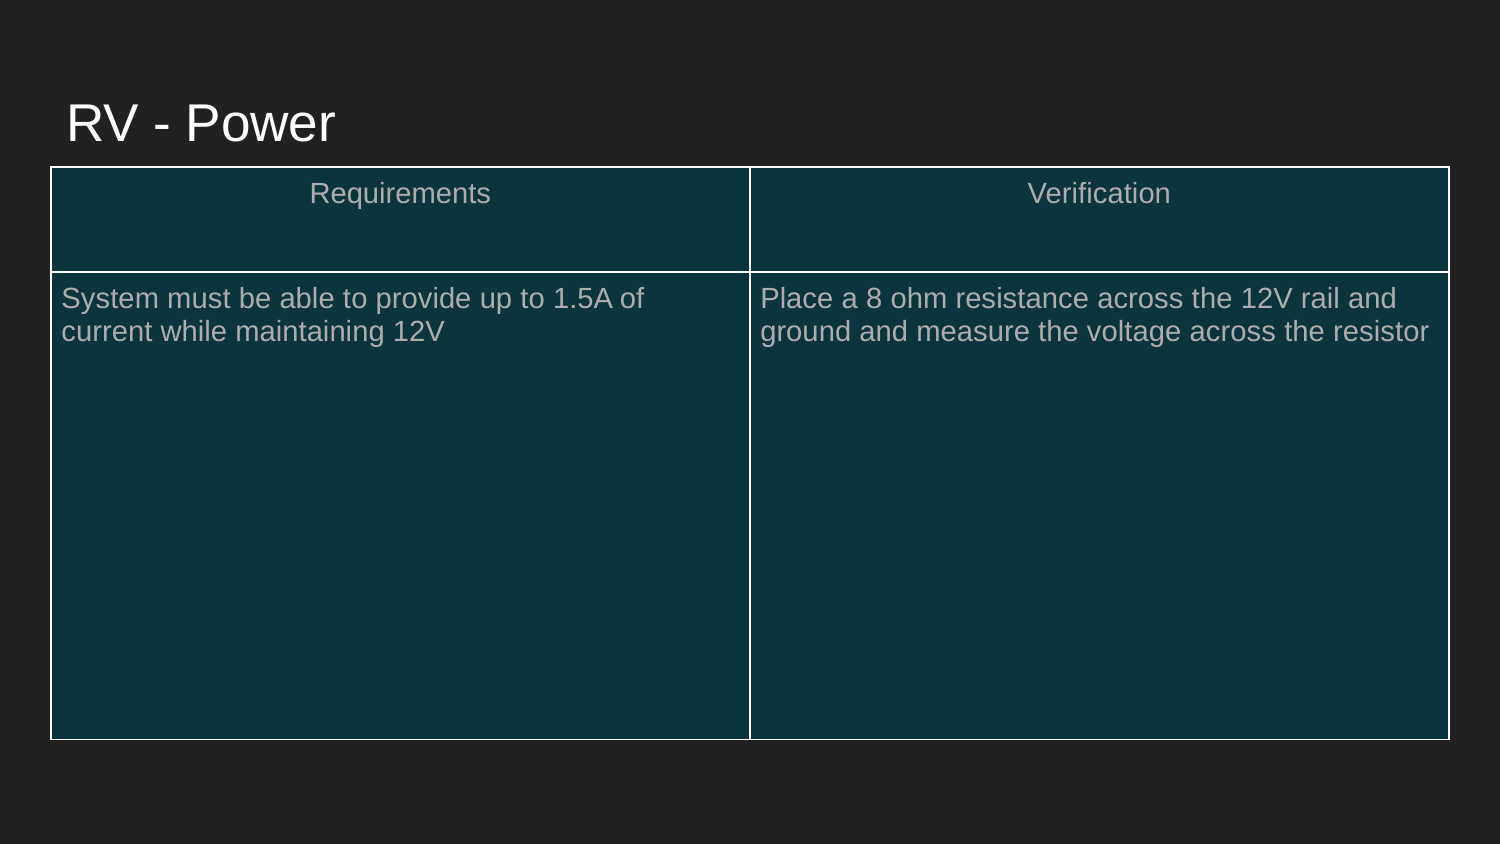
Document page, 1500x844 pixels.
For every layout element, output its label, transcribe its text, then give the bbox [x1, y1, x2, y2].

table_header Verification [751, 168, 1448, 271]
table_cell System must be able to provide up to 1.5A of current while maintaining 12V [52, 273, 749, 739]
table_header Requirements [52, 168, 749, 271]
title RV - Power [51, 72, 1449, 166]
table_cell Place a 8 ohm resistance across the 12V rail and ground and measure the voltage across the resistor [751, 273, 1448, 739]
